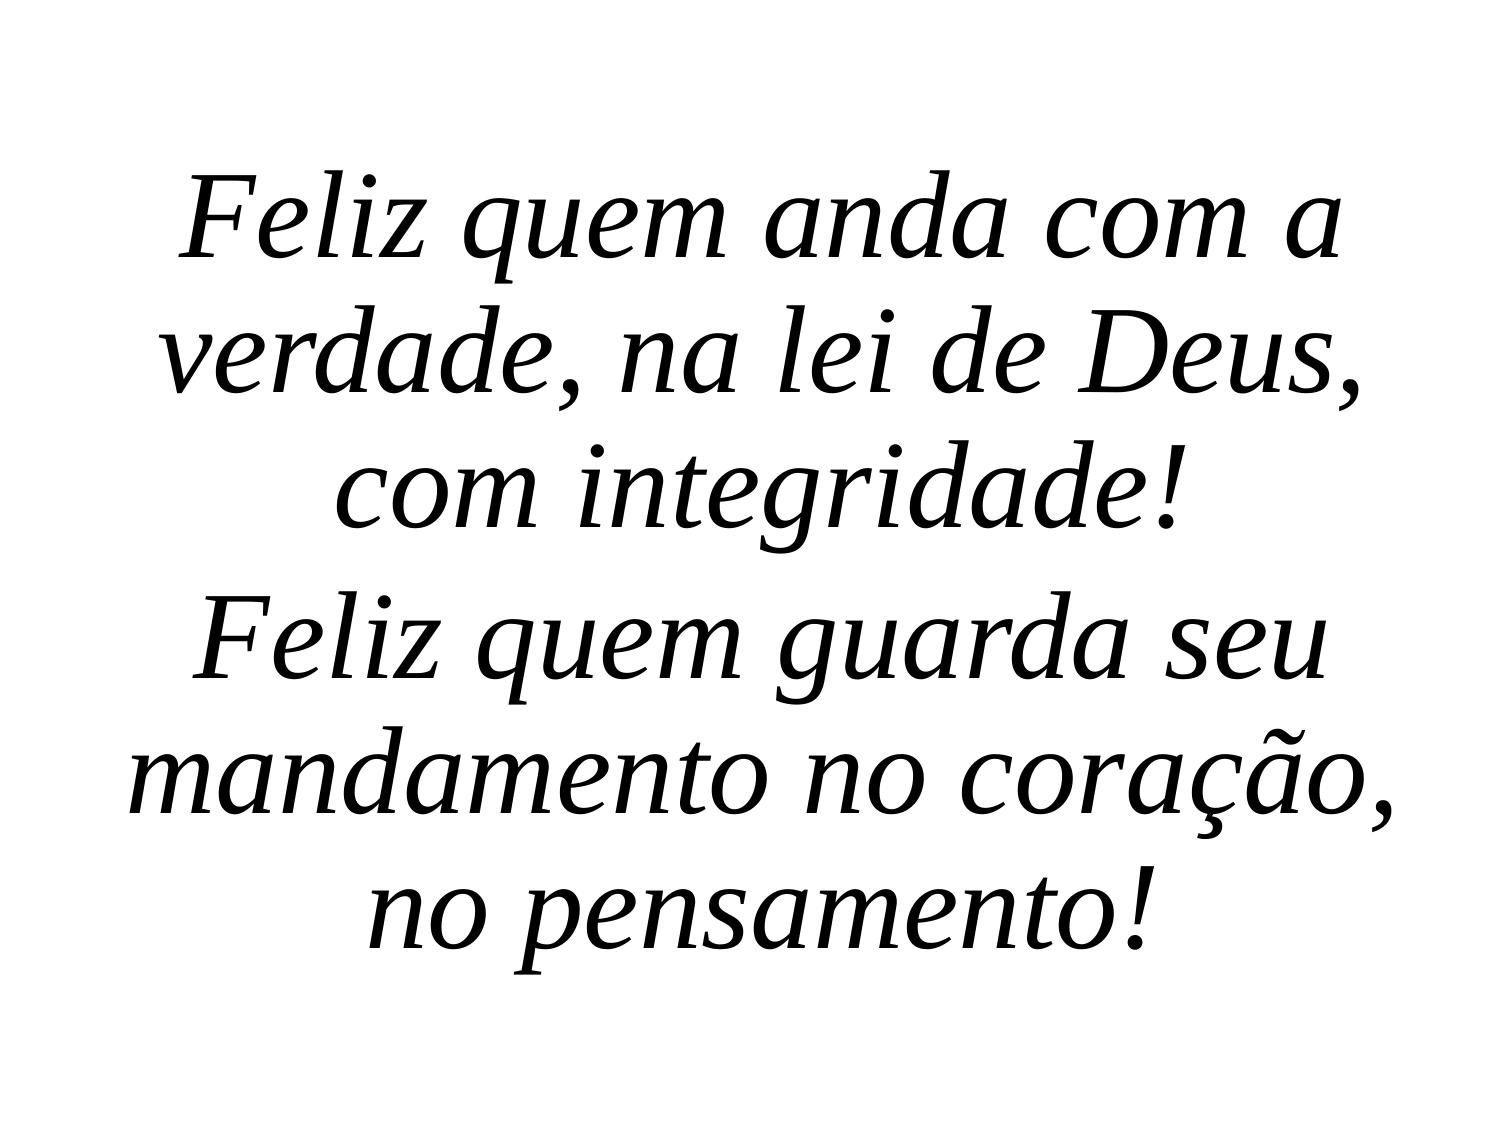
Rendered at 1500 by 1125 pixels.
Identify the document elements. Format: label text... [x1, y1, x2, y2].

list Feliz quem anda com a verdade, na lei de Deus, com integridade! Feliz quem guarda seu mandamento no coração, no pensamento! [83, 53, 1443, 1072]
